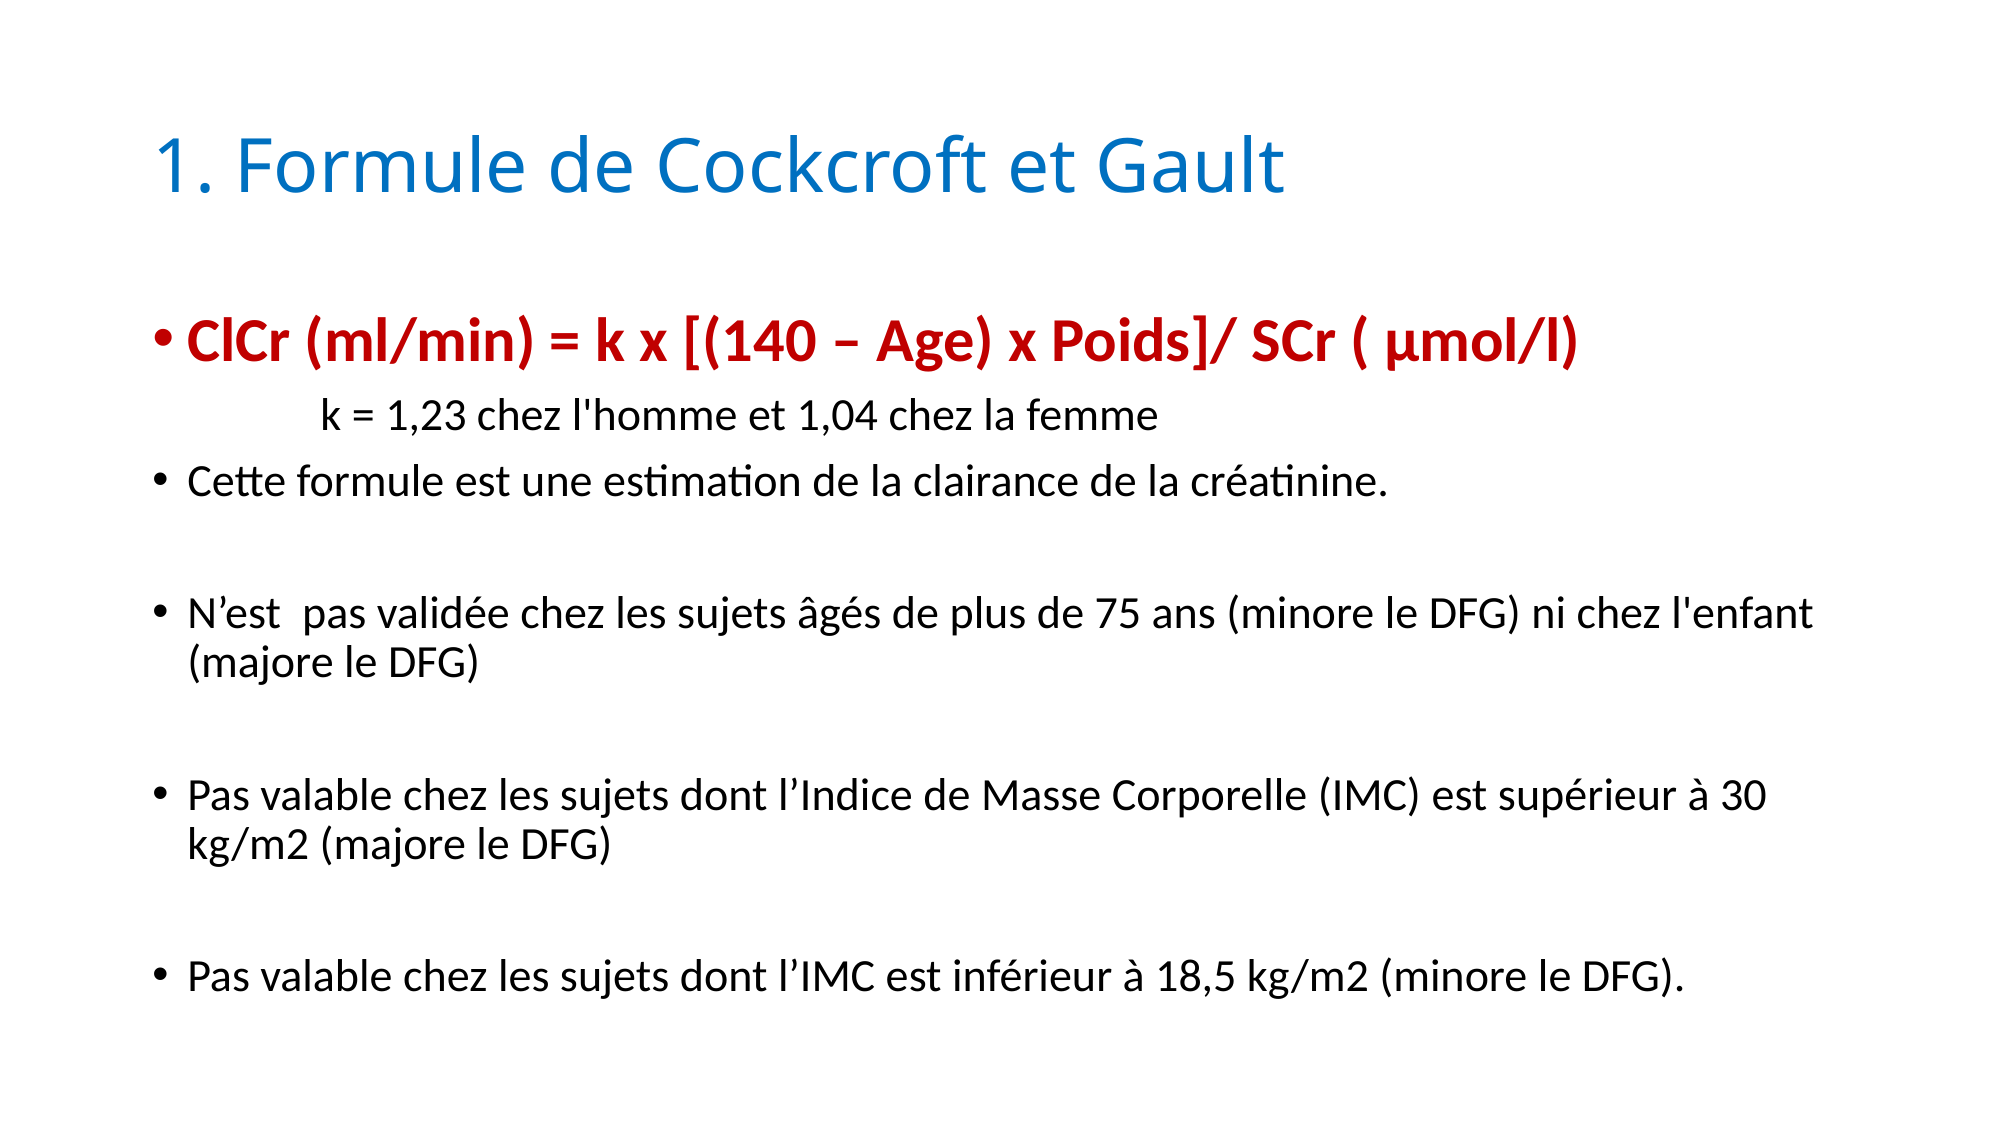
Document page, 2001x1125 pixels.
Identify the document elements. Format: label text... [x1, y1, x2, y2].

list ClCr (ml/min) = k x [(140 – Age) x Poids]/ SCr ( µmol/l) k = 1,23 chez l'homme et 1,04 chez la femme Cette formule est une estimation de la clairance de la créatinine. N’est pas validée chez les sujets âgés de plus de 75 ans (minore le DFG) ni chez l'enfant (majore le DFG) Pas valable chez les sujets dont l’Indice de Masse Corporelle (IMC) est supérieur à 30 kg/m2 (majore le DFG) Pas valable chez les sujets dont l’IMC est inférieur à 18,5 kg/m2 (minore le DFG). [137, 299, 1863, 1014]
title 1. Formule de Cockcroft et Gault [137, 59, 1863, 278]
